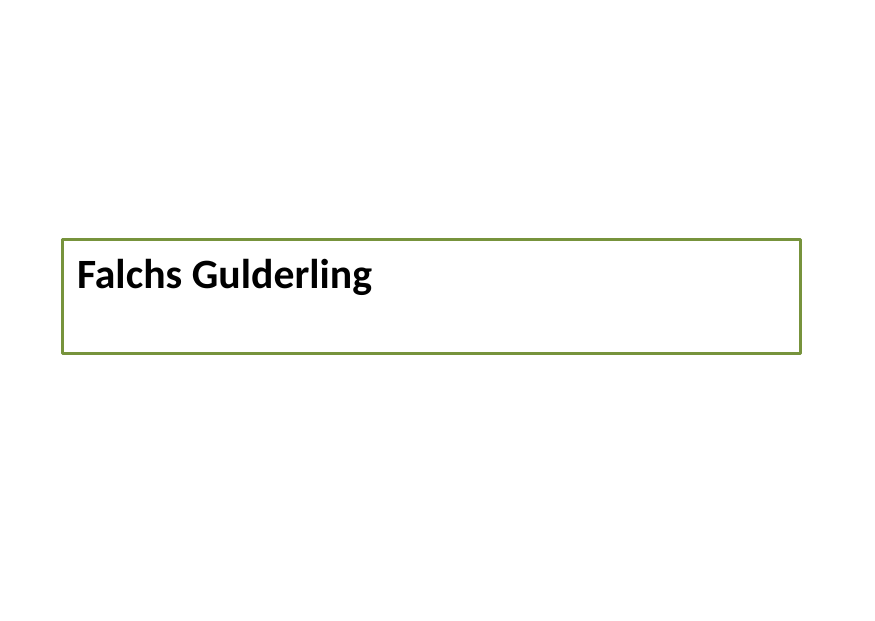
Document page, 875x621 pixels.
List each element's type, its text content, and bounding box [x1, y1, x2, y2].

text_box Falchs Gulderling [60, 237, 803, 356]
